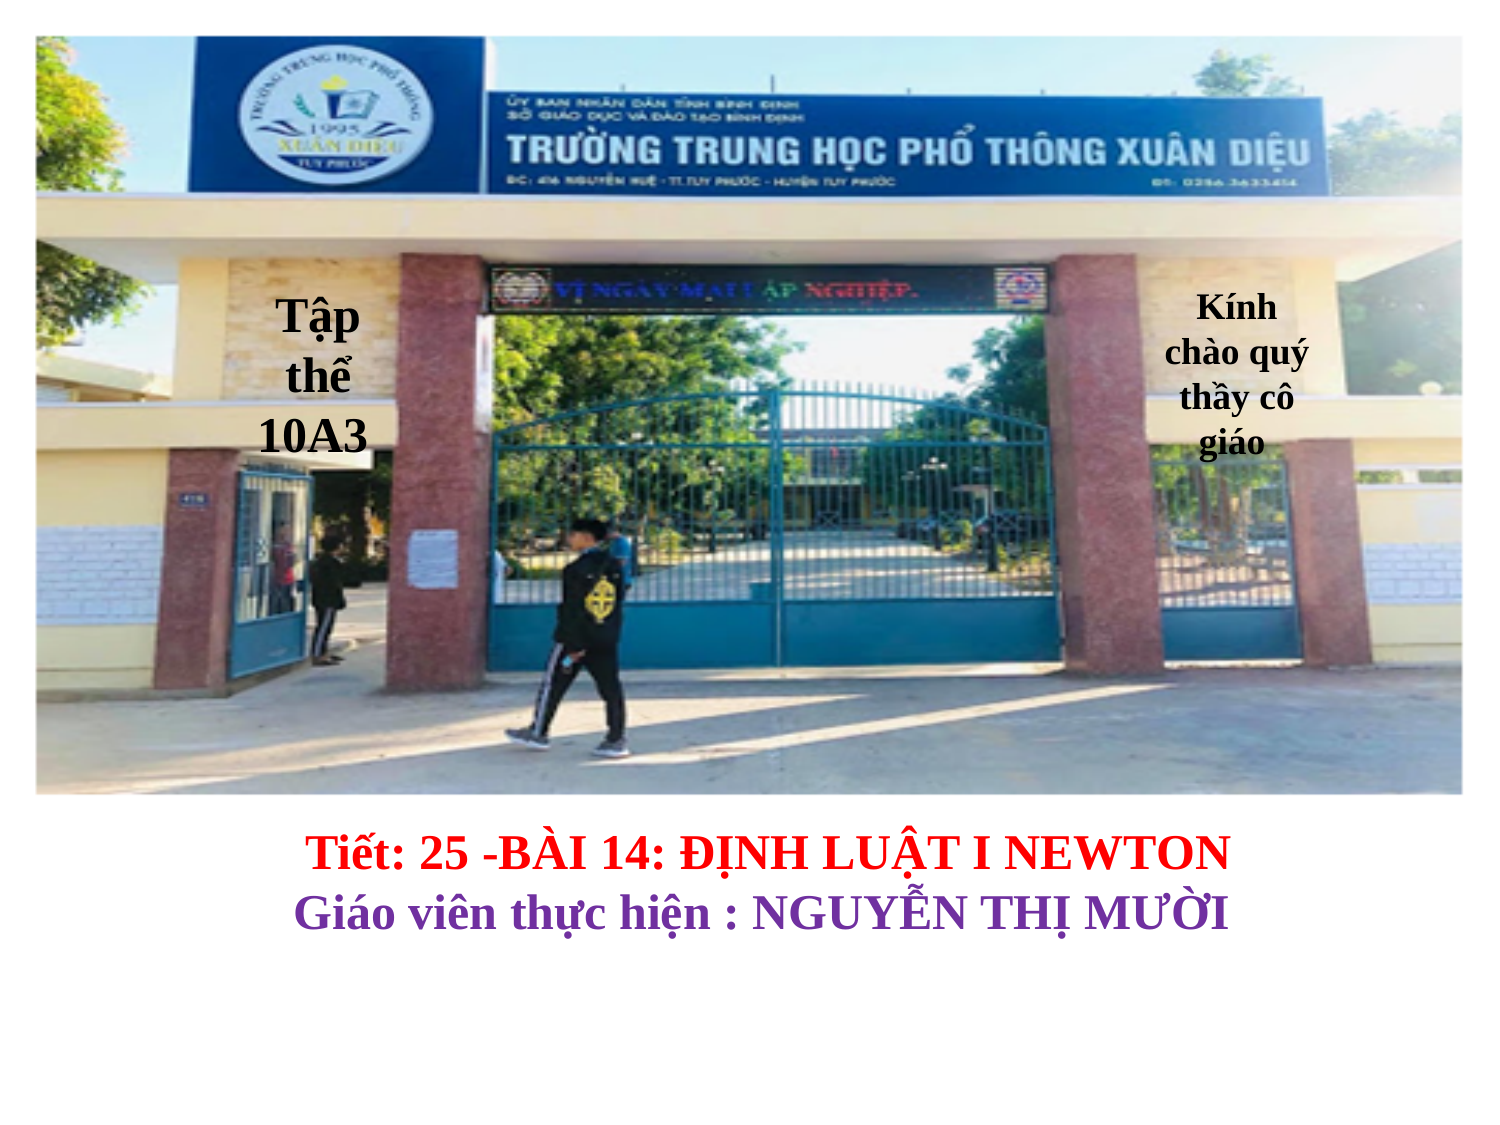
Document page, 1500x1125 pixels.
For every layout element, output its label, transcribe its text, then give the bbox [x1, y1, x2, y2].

text_box Tiết: 25 -BÀI 14: ĐỊNH LUẬT I NEWTON Giáo viên thực hiện : NGUYỄN THỊ MƯỜI [68, 822, 1469, 993]
picture [0, 10, 1488, 813]
